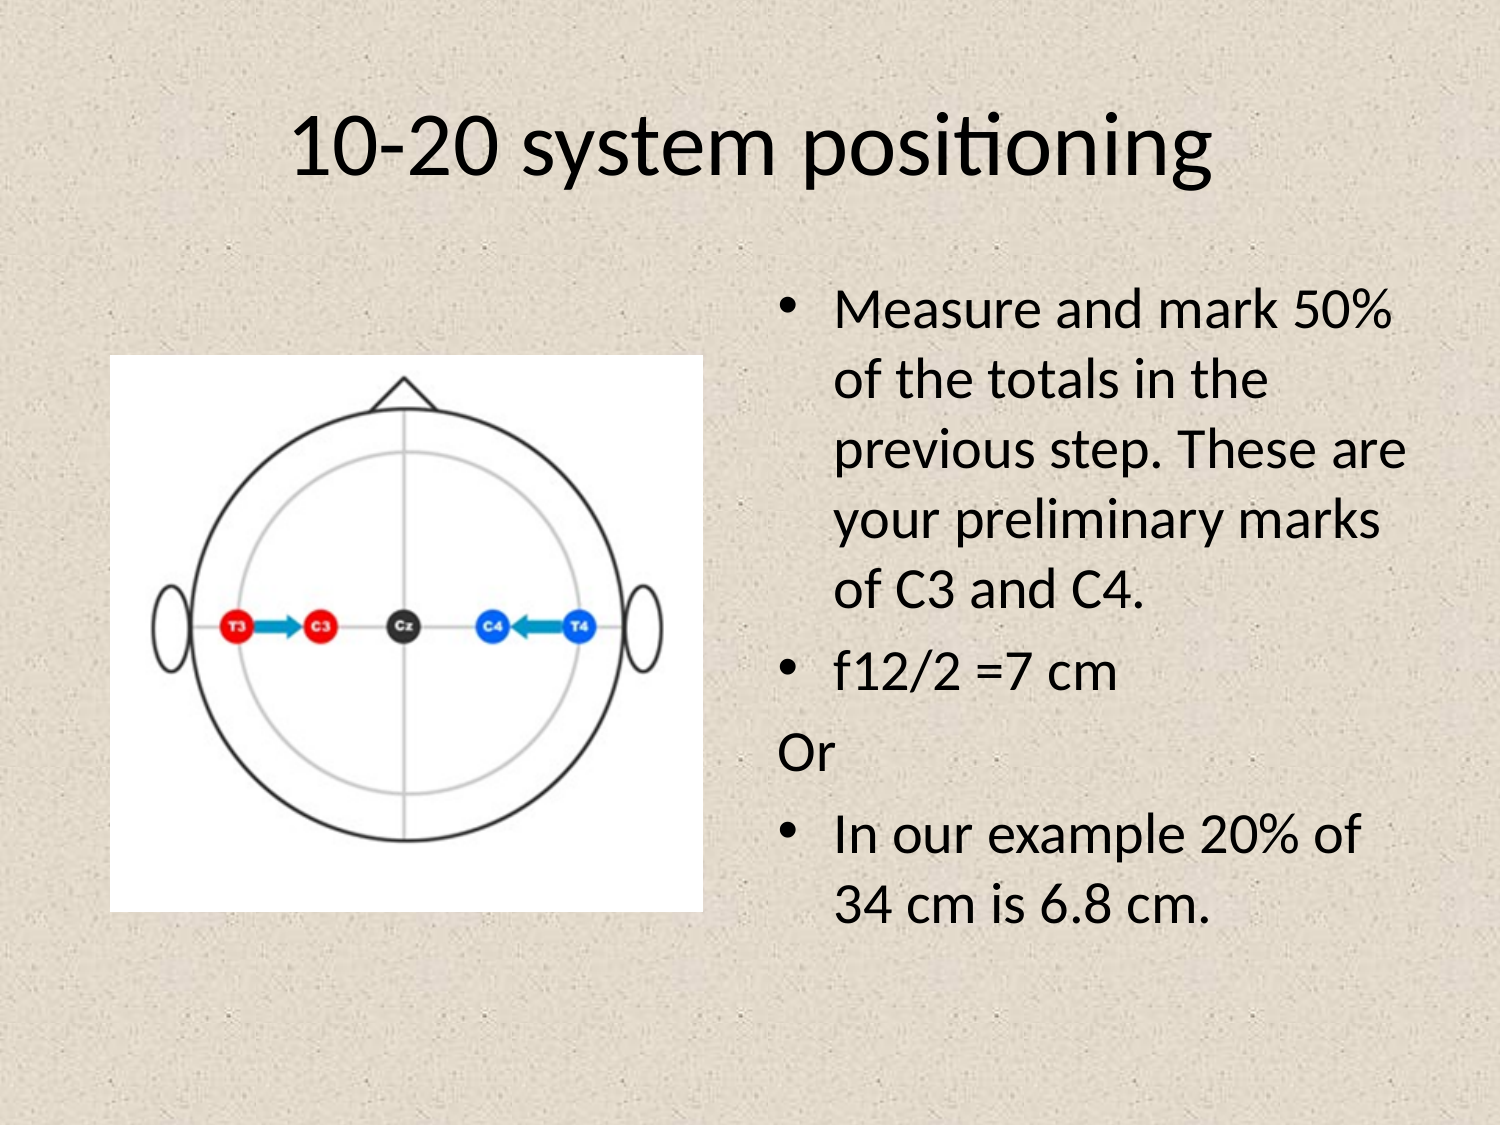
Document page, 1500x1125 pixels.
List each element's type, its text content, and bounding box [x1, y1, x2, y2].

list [109, 355, 703, 913]
title 10-20 system positioning [75, 45, 1425, 233]
list Measure and mark 50% of the totals in the previous step. These are your preliminary marks of C3 and C4. f12/2 =7 cm Or In our example 20% of 34 cm is 6.8 cm. [762, 262, 1425, 1005]
picture [0, 0, 1500, 1125]
